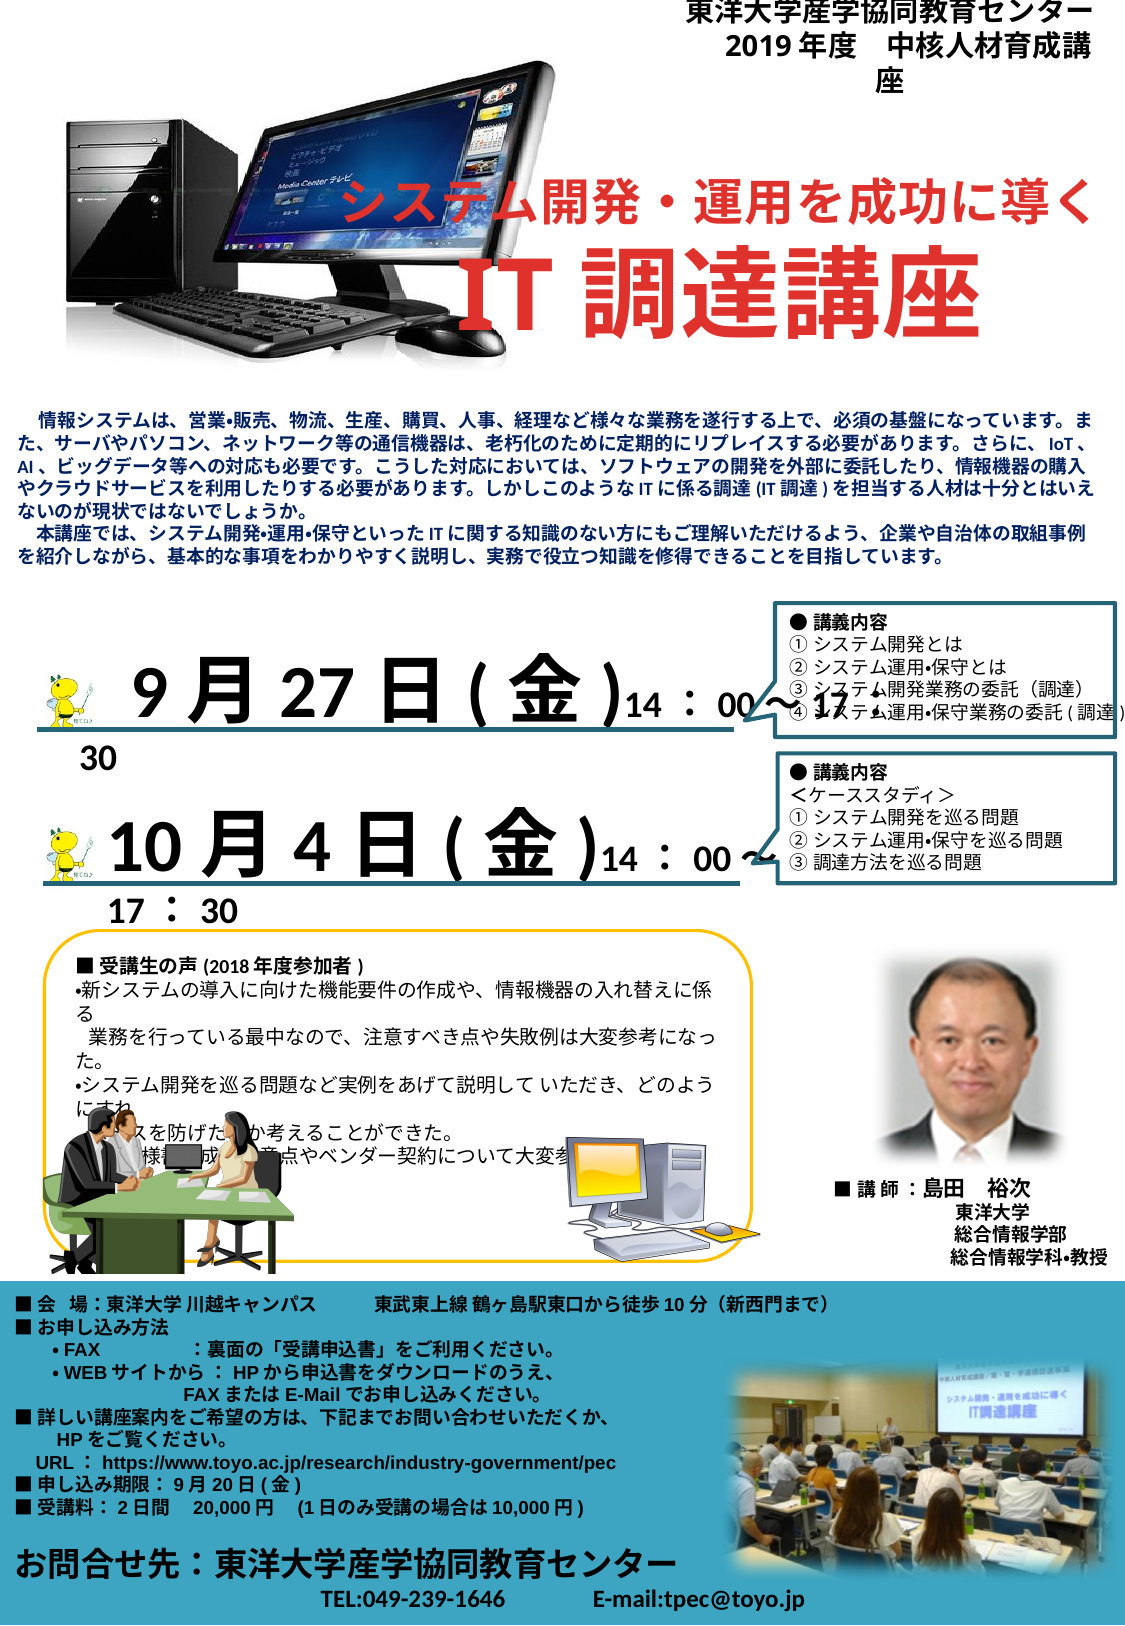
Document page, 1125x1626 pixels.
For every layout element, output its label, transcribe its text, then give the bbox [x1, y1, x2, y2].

text_box ■講 師 ：島田 裕次 東洋大学 総合情報学部 総合情報学科・教授 [819, 1166, 1125, 1298]
text_box システム開発・運用を成功に導く IT調達講座 [312, 162, 1125, 358]
text_box 10月4日(金)14：00～17：30 [92, 788, 799, 962]
picture [869, 942, 1071, 1170]
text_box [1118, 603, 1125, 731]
picture [44, 813, 103, 883]
text_box ■会 場：東洋大学 川越キャンパス 東武東上線 鶴ヶ島駅東口から徒歩10分（新西門まで） ■お申し込み方法 ・FAX ：裏面の「受講申込書」をご利用ください。 ・WEBサイトから ：HPから申込書をダウンロードのうえ、 FAXまたはE-Mailでお申し込みください。 ■詳しい講座案内をご希望の方は、下記までお問い合わせいただくか、 HPをご覧ください。 URL：https://www.toyo.ac.jp/research/industry-government/pec ■申し込み期限：9月20日(金) ■受講料：2日間 20,000円 (1日のみ受講の場合は10,000円) お問合せ先：東洋大学産学協同教育センター TEL:049-239-1646 E-mail:tpec@toyo.jp [0, 1279, 1125, 1625]
text_box 情報システムは、営業・販売、物流、生産、購買、人事、経理など様々な業務を遂行する上で、必須の基盤になっています。また、サーバやパソコン、ネットワーク等の通信機器は、老朽化のために定期的にリプレイスする必要があります。さらに、IoT、AI、ビッグデータ等への対応も必要です。こうした対応においては、ソフトウェアの開発を外部に委託したり、情報機器の購入やクラウドサービスを利用したりする必要があります。しかしこのようなITに係る調達(IT調達)を担当する人材は十分とはいえないのが現状ではないでしょうか。 本講座では、システム開発・運用・保守といったITに関する知識のない方にもご理解いただけるよう、企業や自治体の取組事例を紹介しながら、基本的な事項をわかりやすく説明し、実務で役立つ知識を修得できることを目指しています。 [2, 398, 1118, 575]
text_box [743, 601, 1118, 740]
text_box 東洋大学産学協同教育センター 2019年度 中核人材育成講座 [663, 0, 1117, 92]
picture [42, 1107, 295, 1274]
picture [719, 1355, 1118, 1589]
text_box [563, 1135, 762, 1263]
text_box 9月27日(金)14：00～17：30 [64, 635, 951, 786]
text_box ■受講生の声(2018年度参加者) ・新システムの導入に向けた機能要件の作成や、情報機器の入れ替えに係る 業務を行っている最中なので、注意すべき点や失敗例は大変参考になった。 ・システム開発を巡る問題など実例をあげて説明して いただき、どのようにすれ ばミスを防げたのか考えることができた。 ・調達仕様書作成の留意点やベンダー契約について大変参考になった。 [44, 930, 752, 1262]
text_box [44, 56, 556, 379]
picture [44, 731, 103, 742]
picture [44, 660, 103, 729]
text_box [750, 751, 1118, 886]
picture [44, 884, 103, 896]
